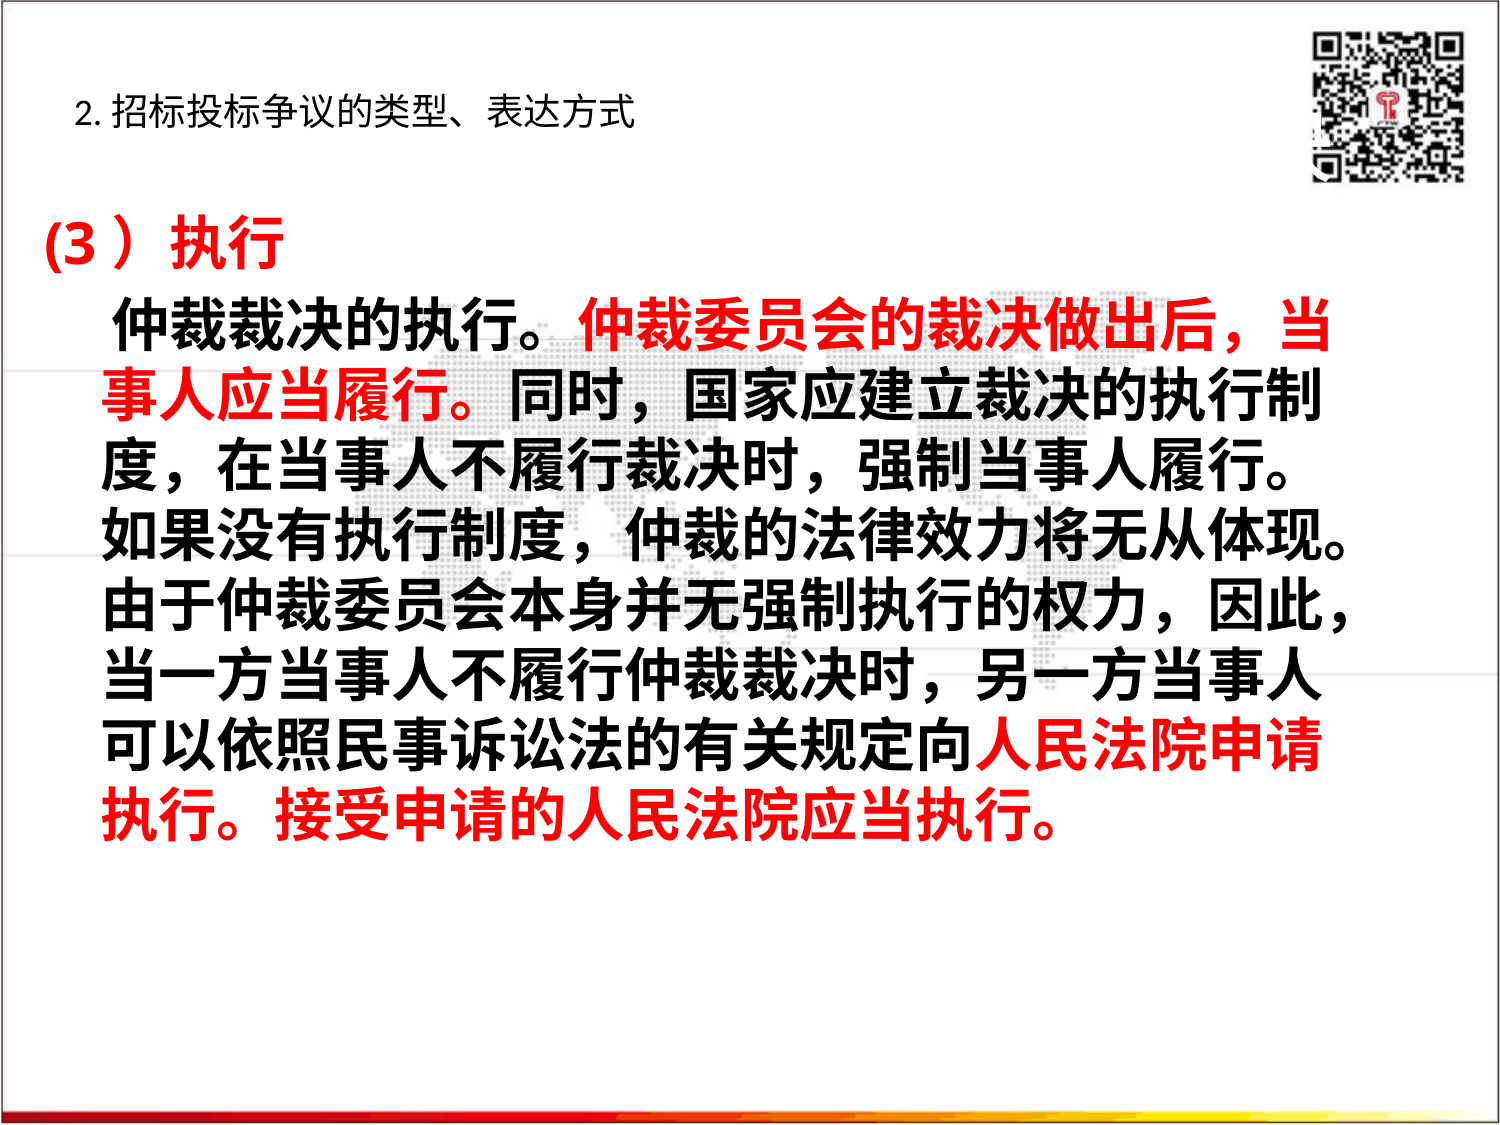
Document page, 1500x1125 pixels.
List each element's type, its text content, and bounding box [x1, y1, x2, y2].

text_box (3）执行 仲裁裁决的执行。仲裁委员会的裁决做出后，当事人应当履行。同时，国家应建立裁决的执行制度，在当事人不履行裁决时，强制当事人履行。如果没有执行制度，仲裁的法律效力将无从体现。由于仲裁委员会本身并无强制执行的权力，因此，当一方当事人不履行仲裁裁决时，另一方当事人可以依照民事诉讼法的有关规定向人民法院申请执行。接受申请的人民法院应当执行。 [29, 198, 1388, 1120]
title 第7章 招标投标争议的解决 [75, 155, 1425, 233]
title 第7章 招标投标争议的解决 [75, 45, 1425, 66]
picture [0, 0, 1500, 1125]
text_box 2.招标投标争议的类型、表达方式 [58, 66, 1442, 155]
